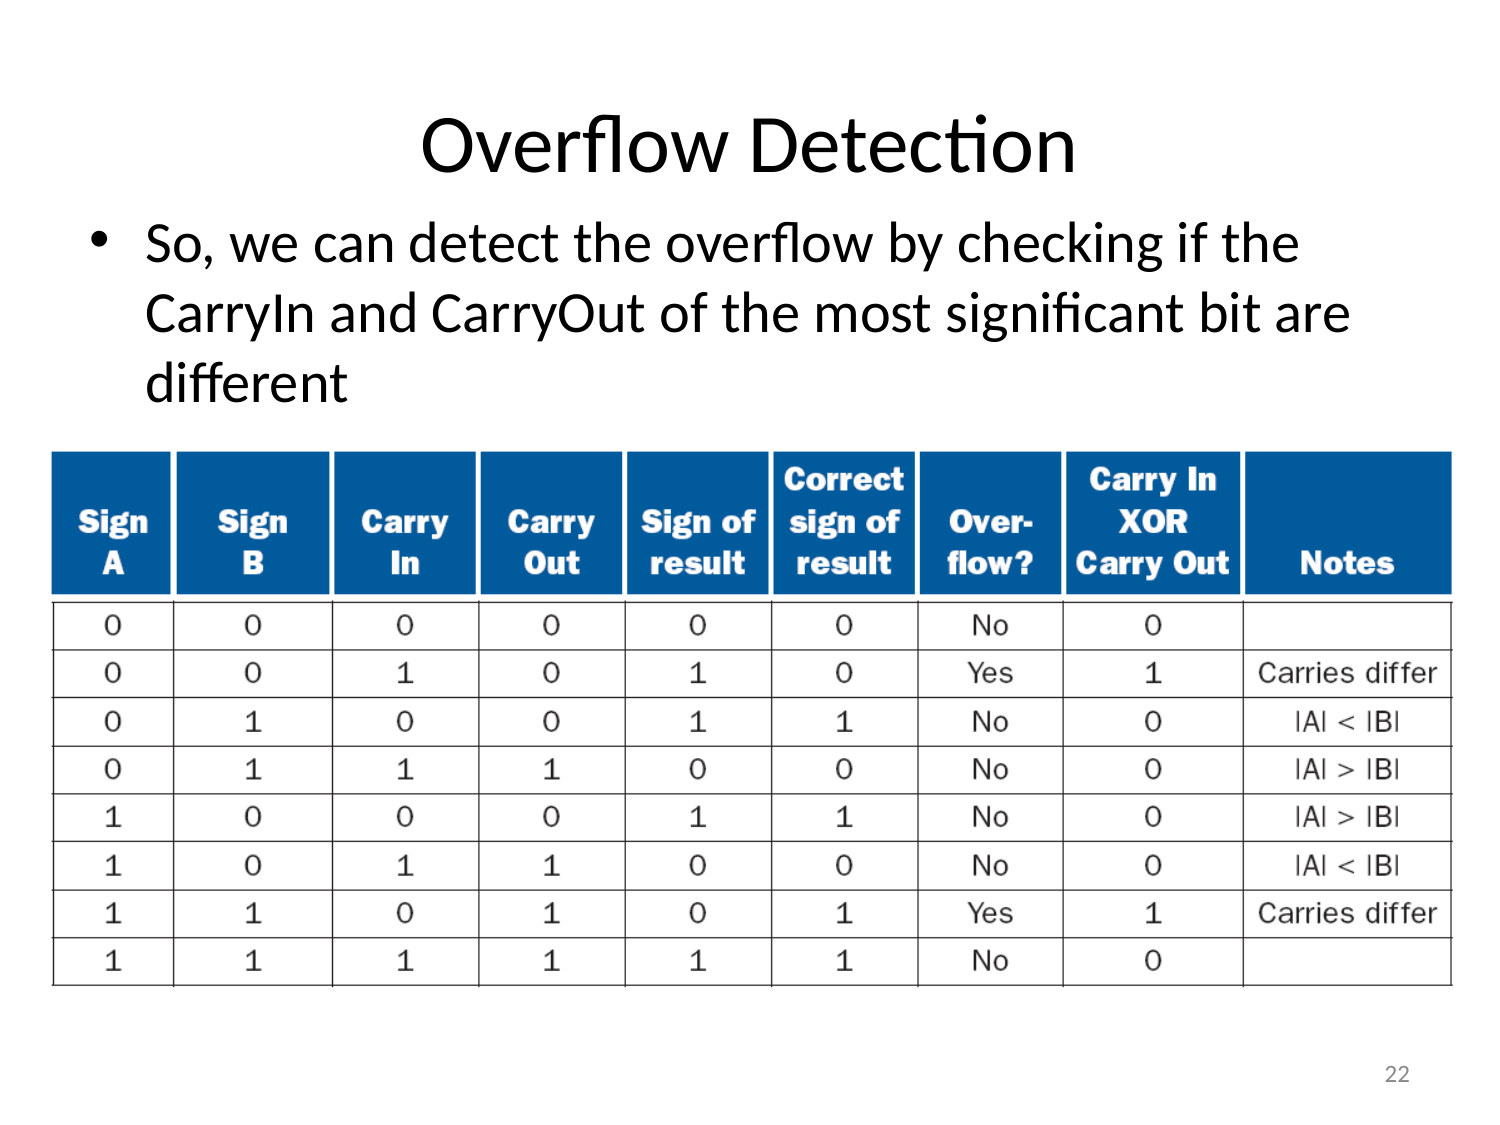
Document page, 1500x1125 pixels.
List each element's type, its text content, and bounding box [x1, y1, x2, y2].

picture [48, 448, 1463, 997]
slide_number 22 [1074, 1042, 1425, 1103]
list So, we can detect the overflow by checking if the CarryIn and CarryOut of the most significant bit are different [74, 196, 1412, 447]
title Overflow Detection [75, 45, 1425, 233]
